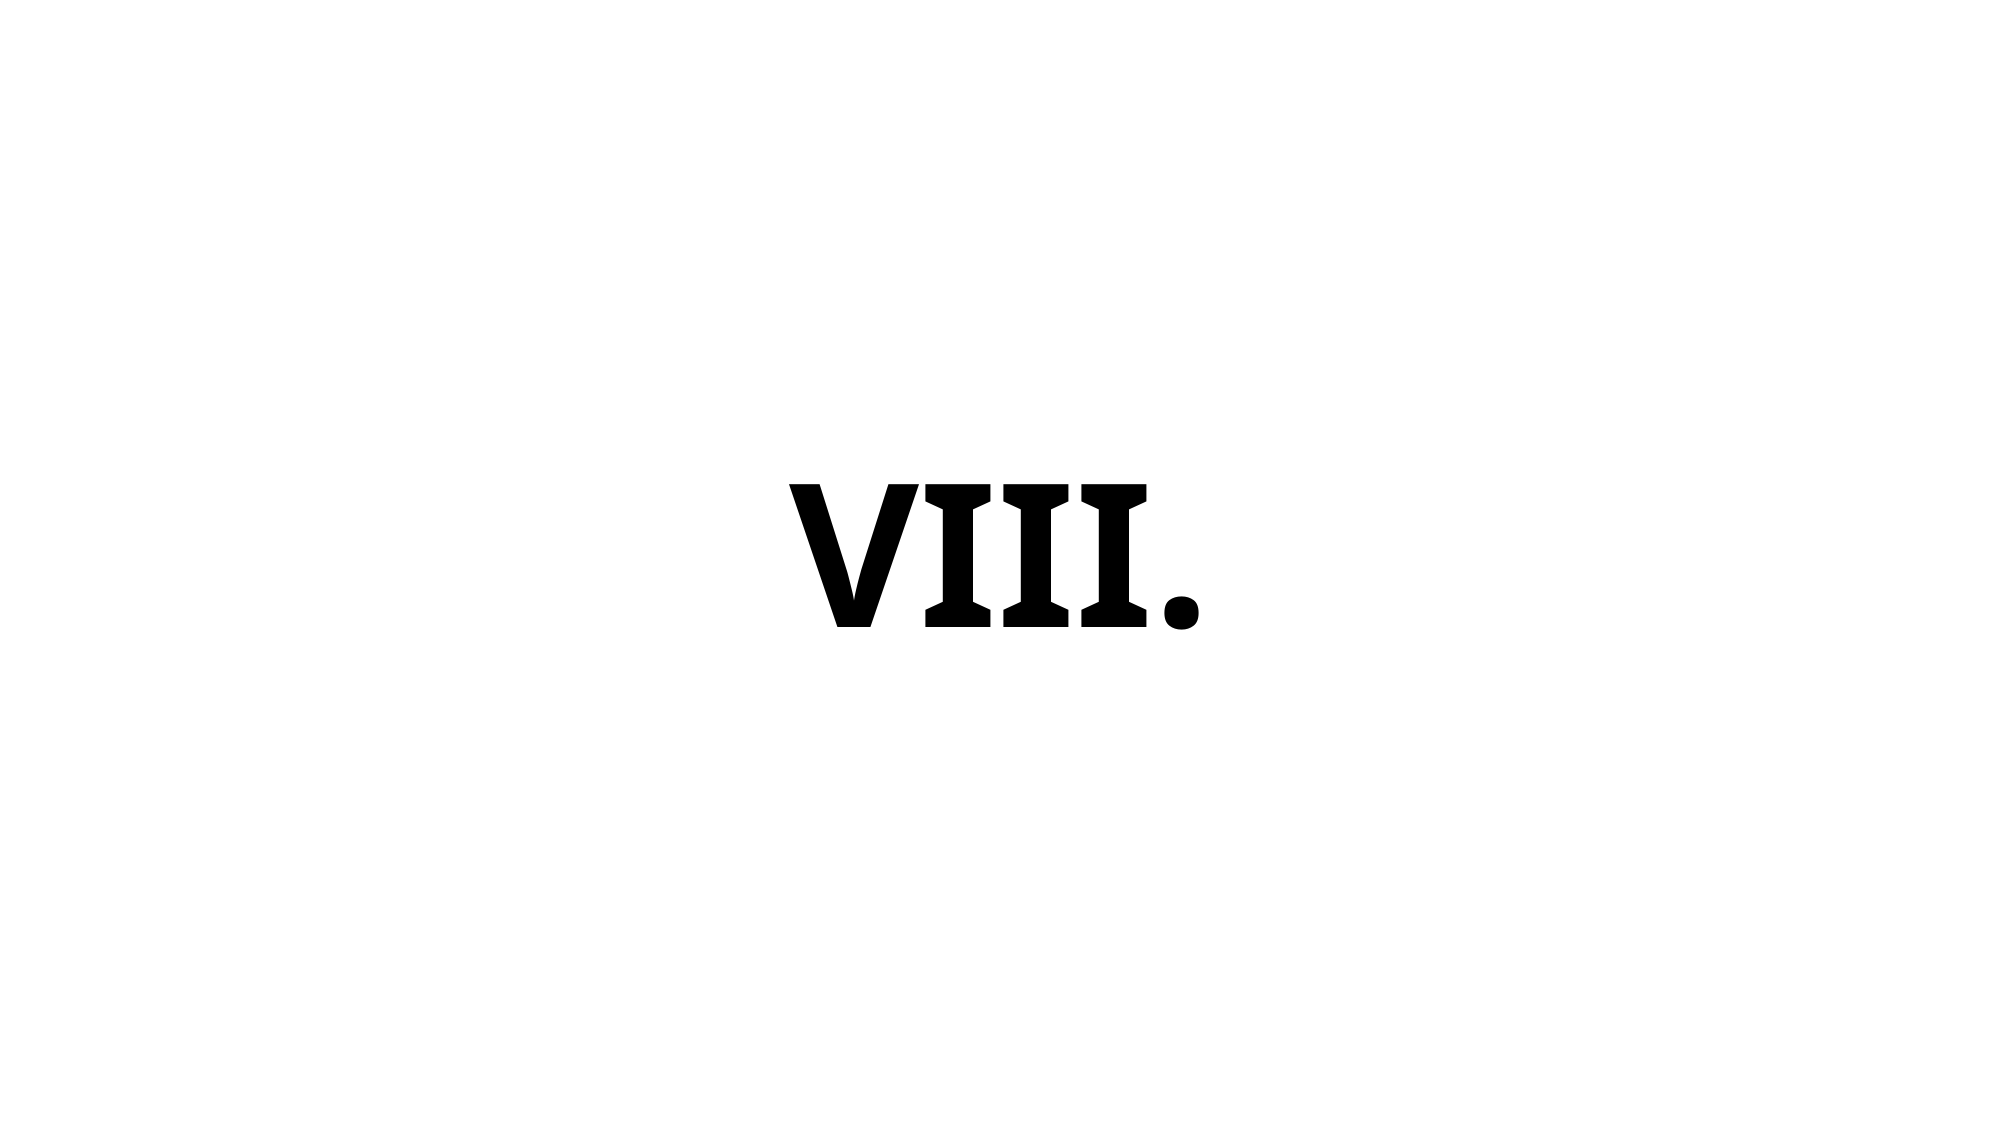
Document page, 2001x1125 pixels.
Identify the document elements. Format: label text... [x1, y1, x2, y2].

title VIII. [137, 453, 1863, 672]
